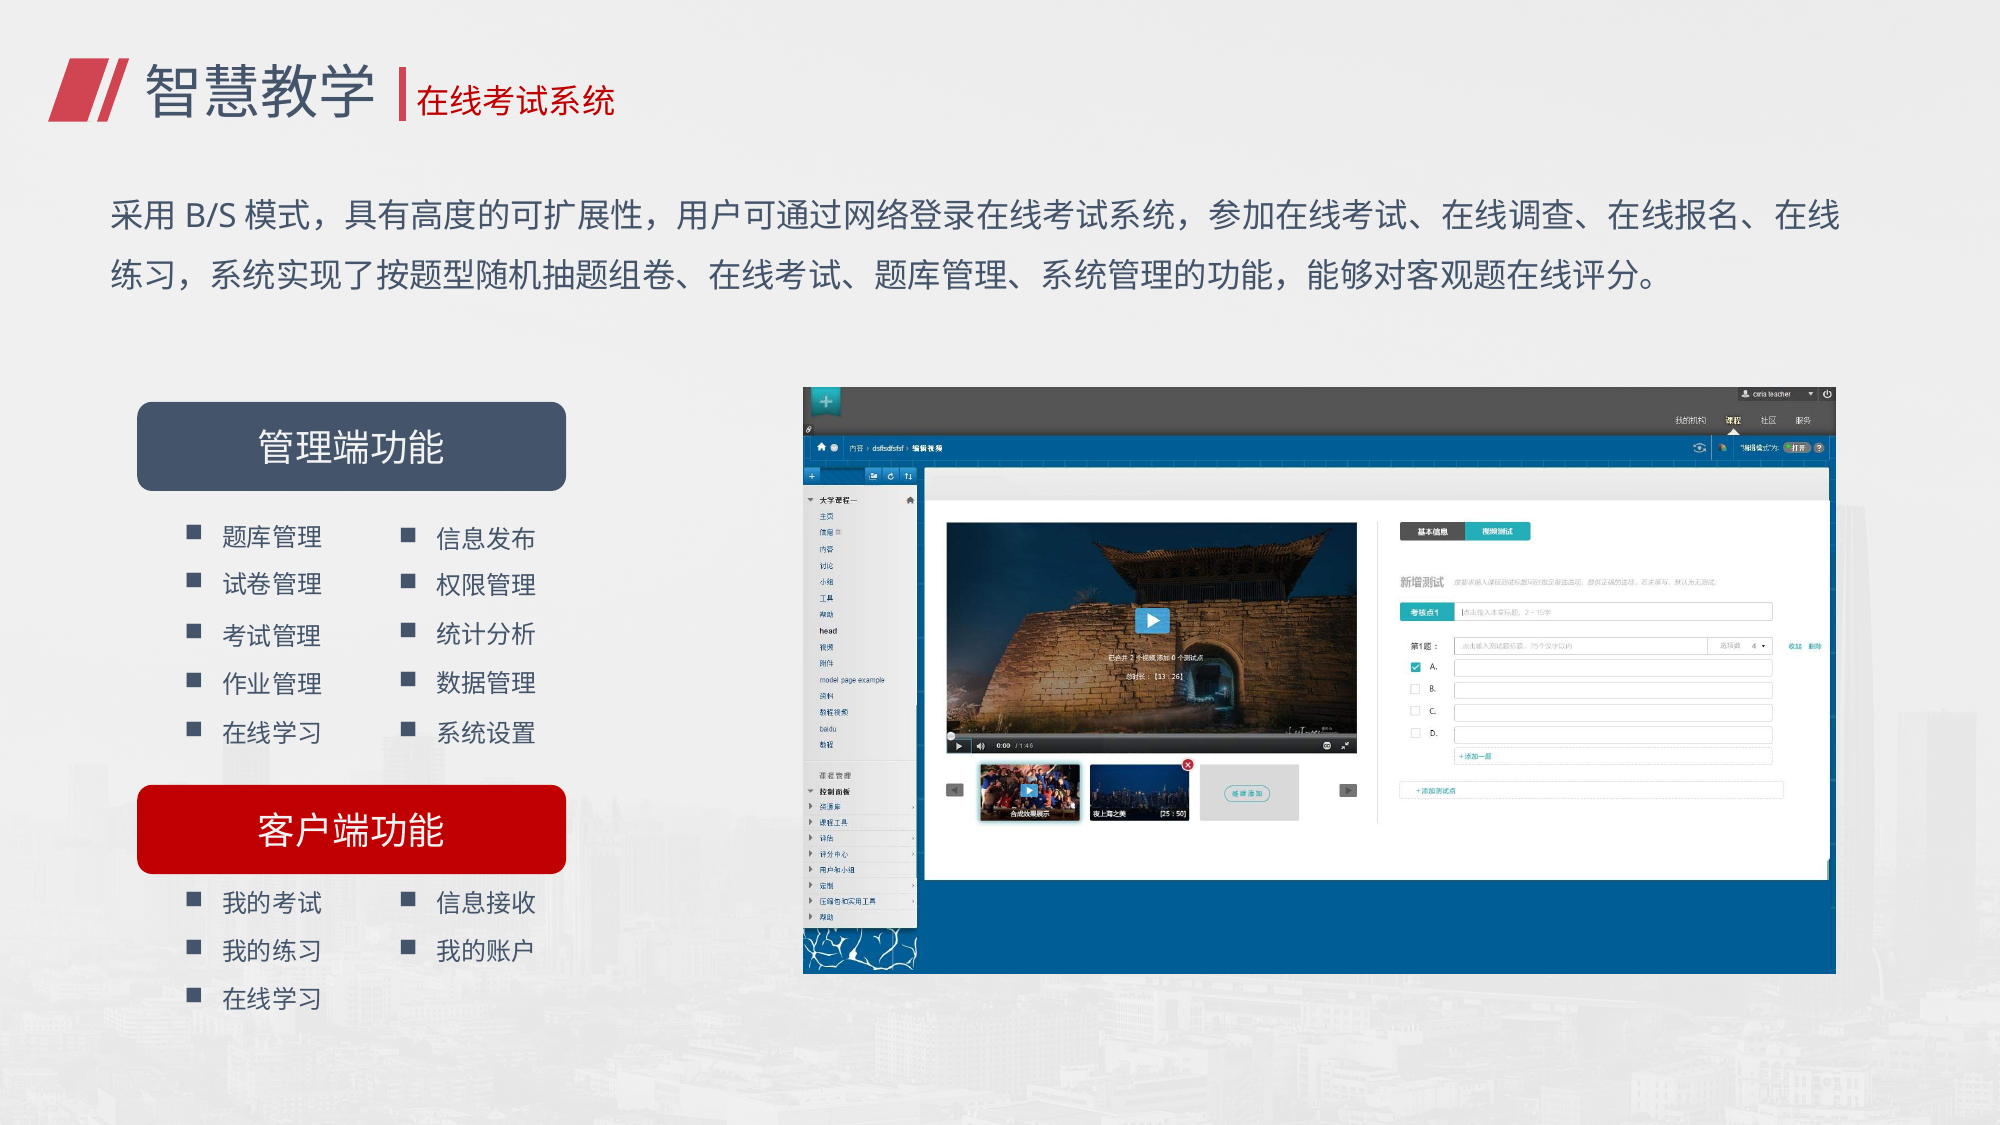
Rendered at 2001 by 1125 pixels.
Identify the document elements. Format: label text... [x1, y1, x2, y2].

text_box 我的考试 [169, 880, 352, 926]
text_box 在线学习 [169, 710, 352, 755]
text_box 作业管理 [169, 661, 352, 707]
text_box 数据管理 [384, 660, 566, 706]
text_box 管理端功能 [136, 400, 568, 493]
text_box 在线学习 [169, 976, 352, 1021]
text_box 系统设置 [384, 710, 566, 755]
text_box 题库管理 [169, 513, 352, 559]
text_box 客户端功能 [136, 783, 568, 876]
text_box 我的账户 [384, 928, 566, 973]
title 智慧教学 在线考试系统 [129, 47, 646, 133]
text_box 试卷管理 [169, 561, 352, 607]
picture [803, 387, 1836, 974]
text_box 考试管理 [169, 612, 352, 658]
text_box 权限管理 [384, 561, 566, 607]
text_box 信息接收 [384, 880, 566, 926]
text_box 我的练习 [169, 928, 352, 973]
text_box 统计分析 [384, 611, 566, 656]
text_box 信息发布 [384, 516, 566, 561]
text_box 采用B/S模式，具有高度的可扩展性，用户可通过网络登录在线考试系统，参加在线考试、在线调查、在线报名、在线练习，系统实现了按题型随机抽题组卷、在线考试、题库管理、系统管理的功能，能够对客观题在线评分。 [95, 166, 1858, 302]
text_box [398, 66, 407, 122]
